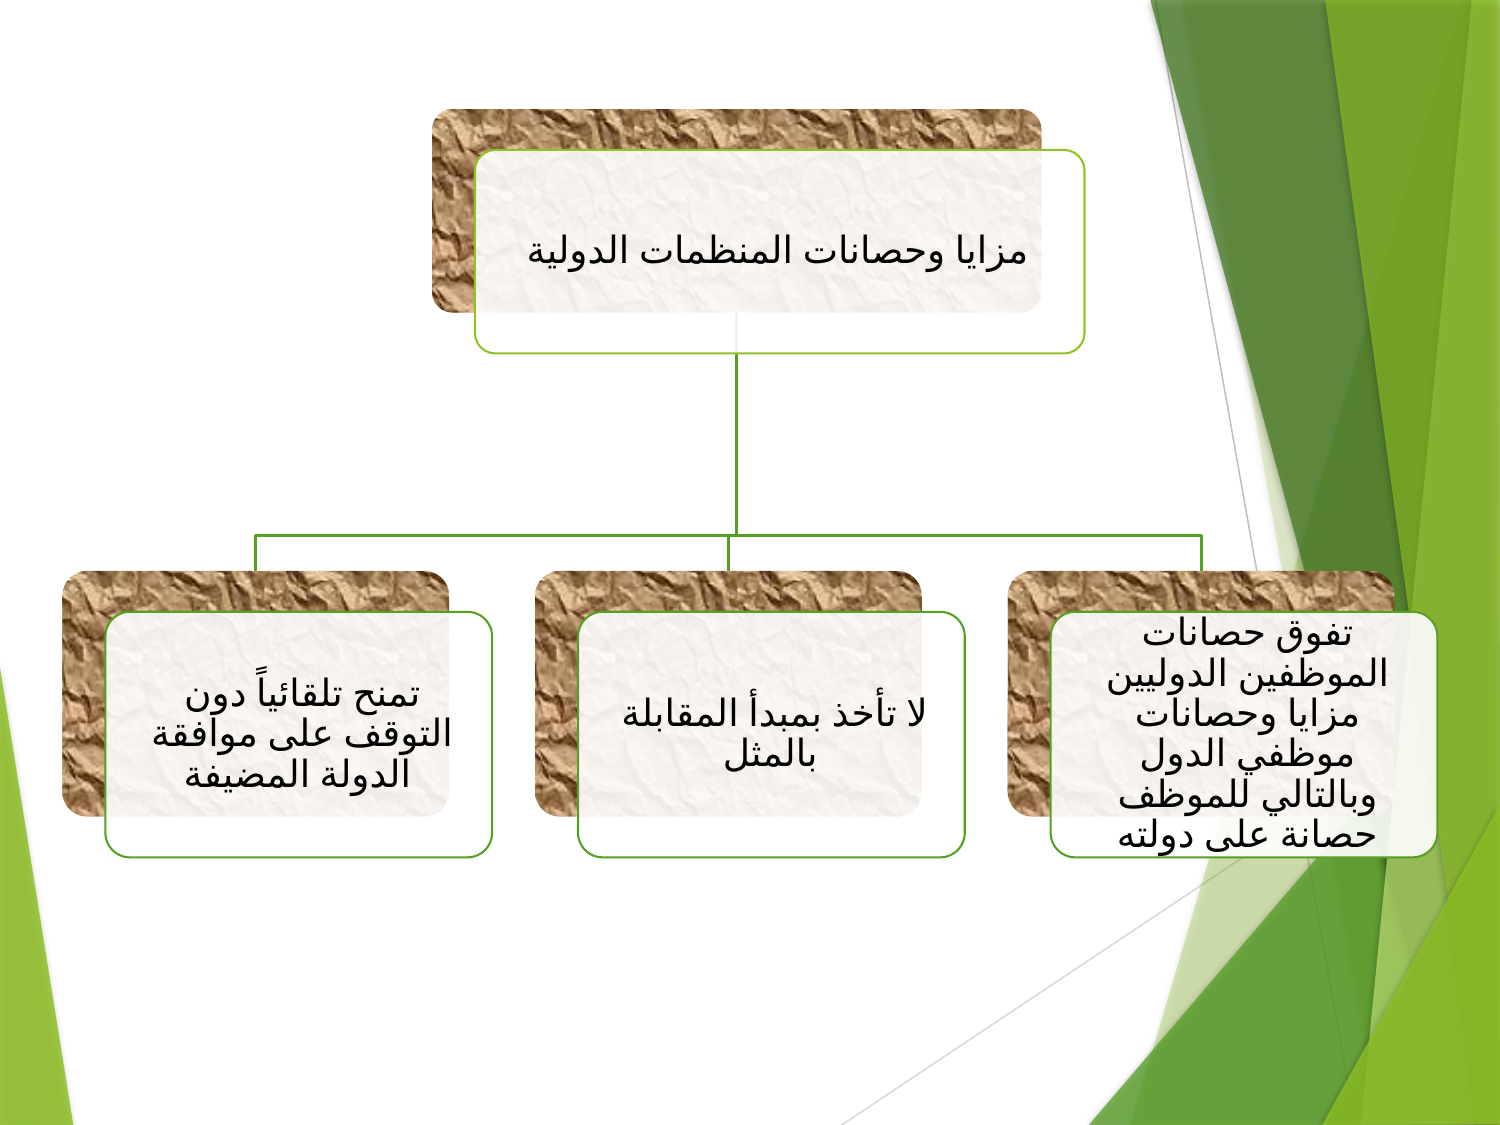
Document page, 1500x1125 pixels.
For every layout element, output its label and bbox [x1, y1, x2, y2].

text_box [61, 61, 1438, 1051]
